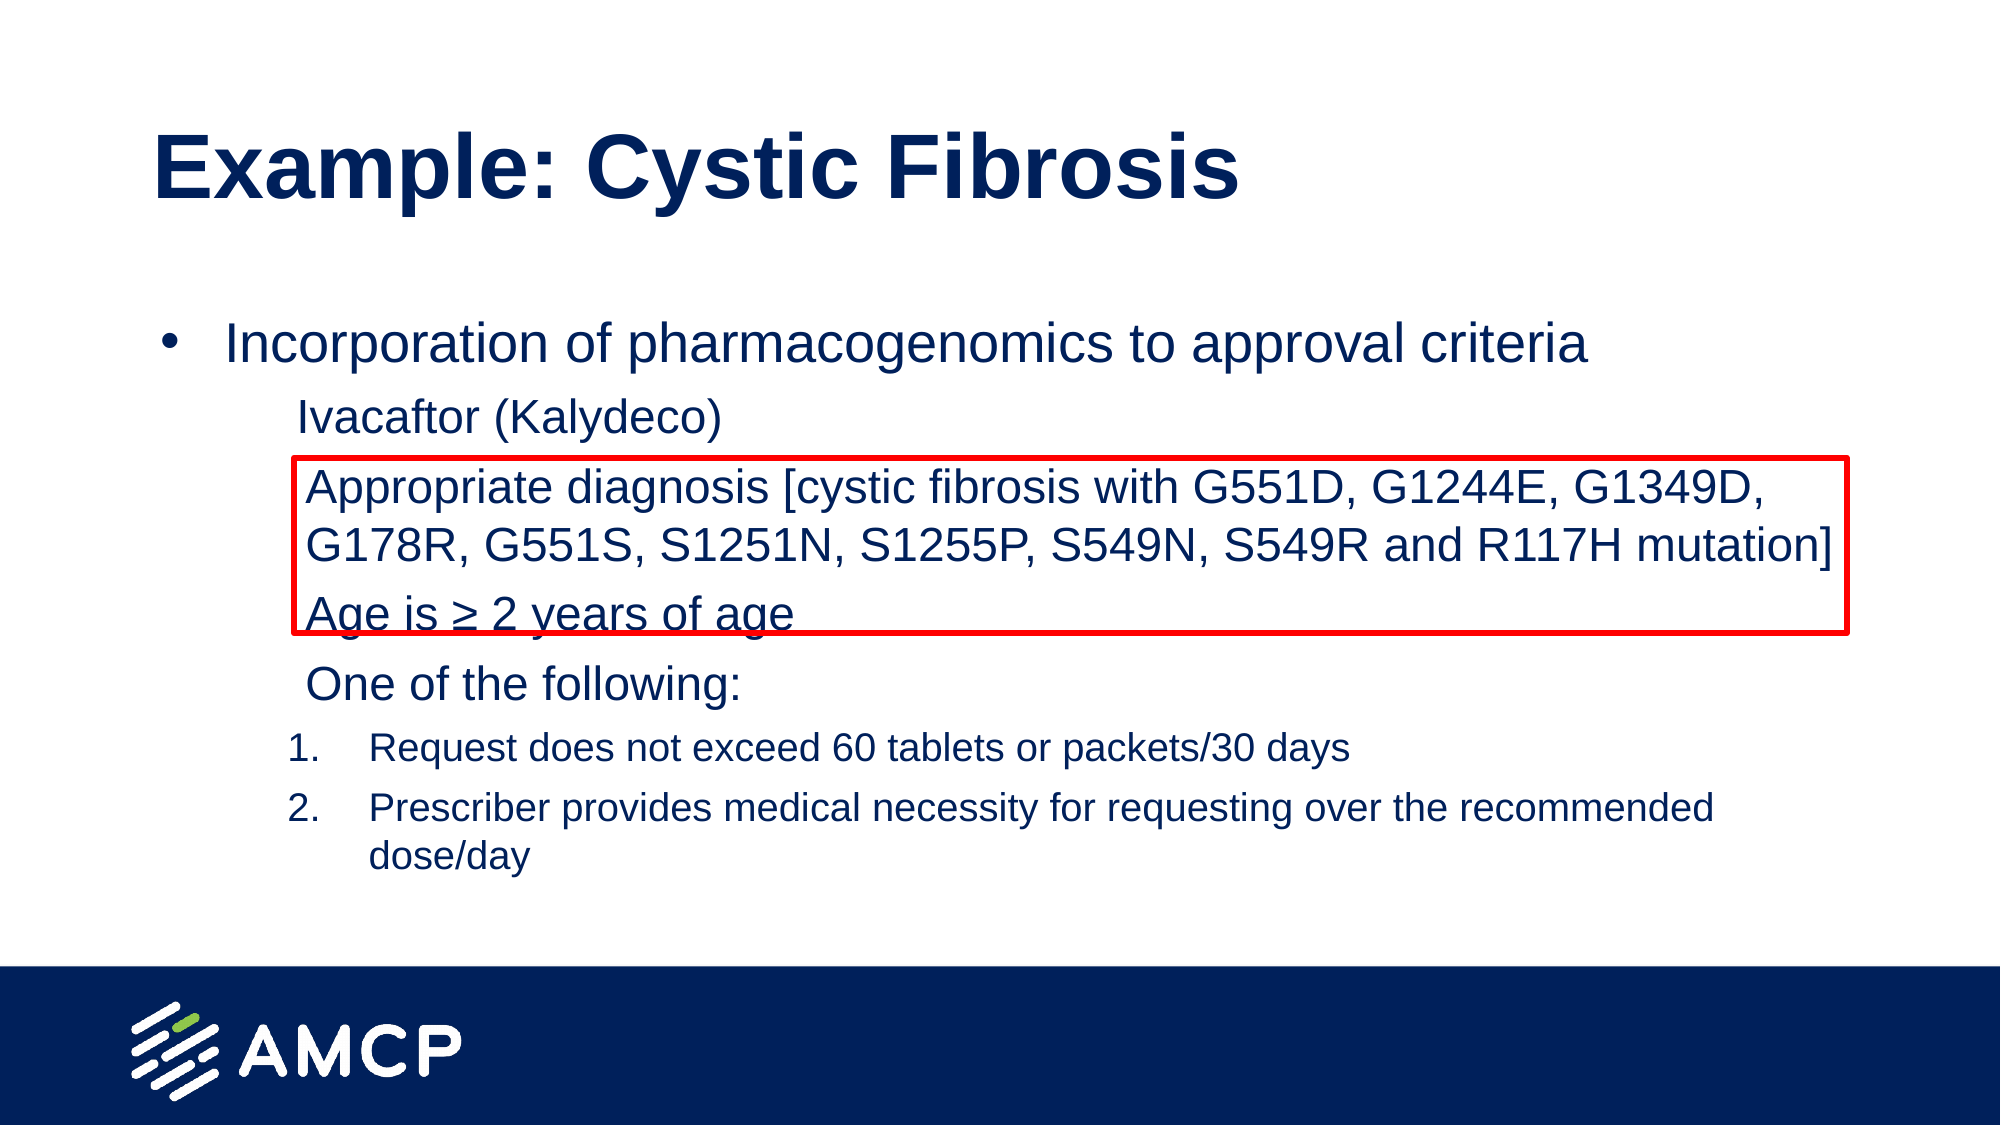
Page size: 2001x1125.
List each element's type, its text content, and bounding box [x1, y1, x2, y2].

text_box [292, 456, 1849, 635]
picture [0, 666, 813, 1125]
title Example: Cystic Fibrosis [137, 59, 1863, 278]
list Incorporation of pharmacogenomics to approval criteria Ivacaftor (Kalydeco) Appropriate diagnosis [cystic fibrosis with G551D, G1244E, G1349D, G178R, G551S, S1251N, S1255P, S549N, S549R and R117H mutation] Age is ≥ 2 years of age One of the following: Request does not exceed 60 tablets or packets/30 days Prescriber provides medical necessity for requesting over the recommended dose/day [137, 299, 1863, 940]
